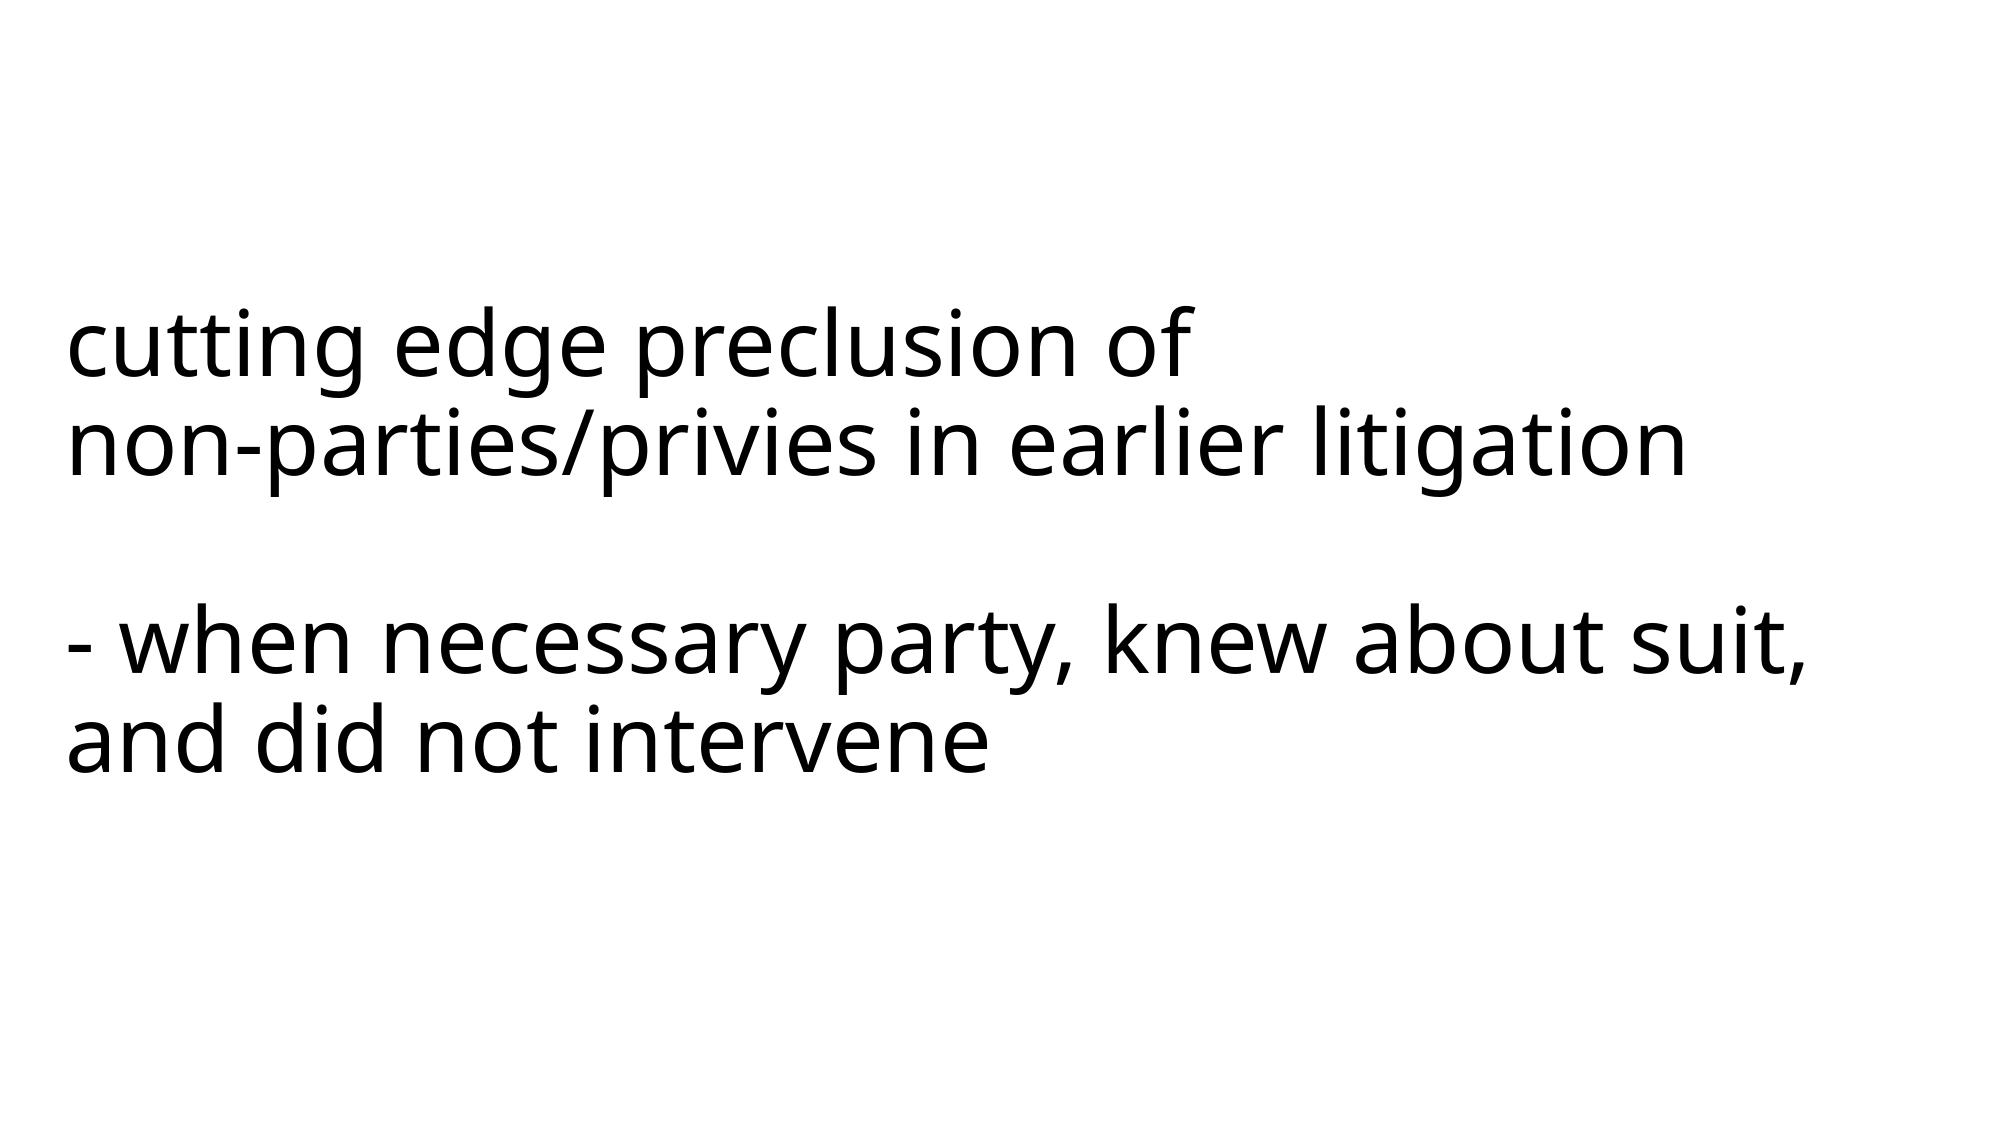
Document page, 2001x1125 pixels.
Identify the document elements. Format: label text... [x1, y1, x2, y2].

title cutting edge preclusion of non-parties/privies in earlier litigation - when necessary party, knew about suit, and did not intervene [50, 59, 1863, 1030]
